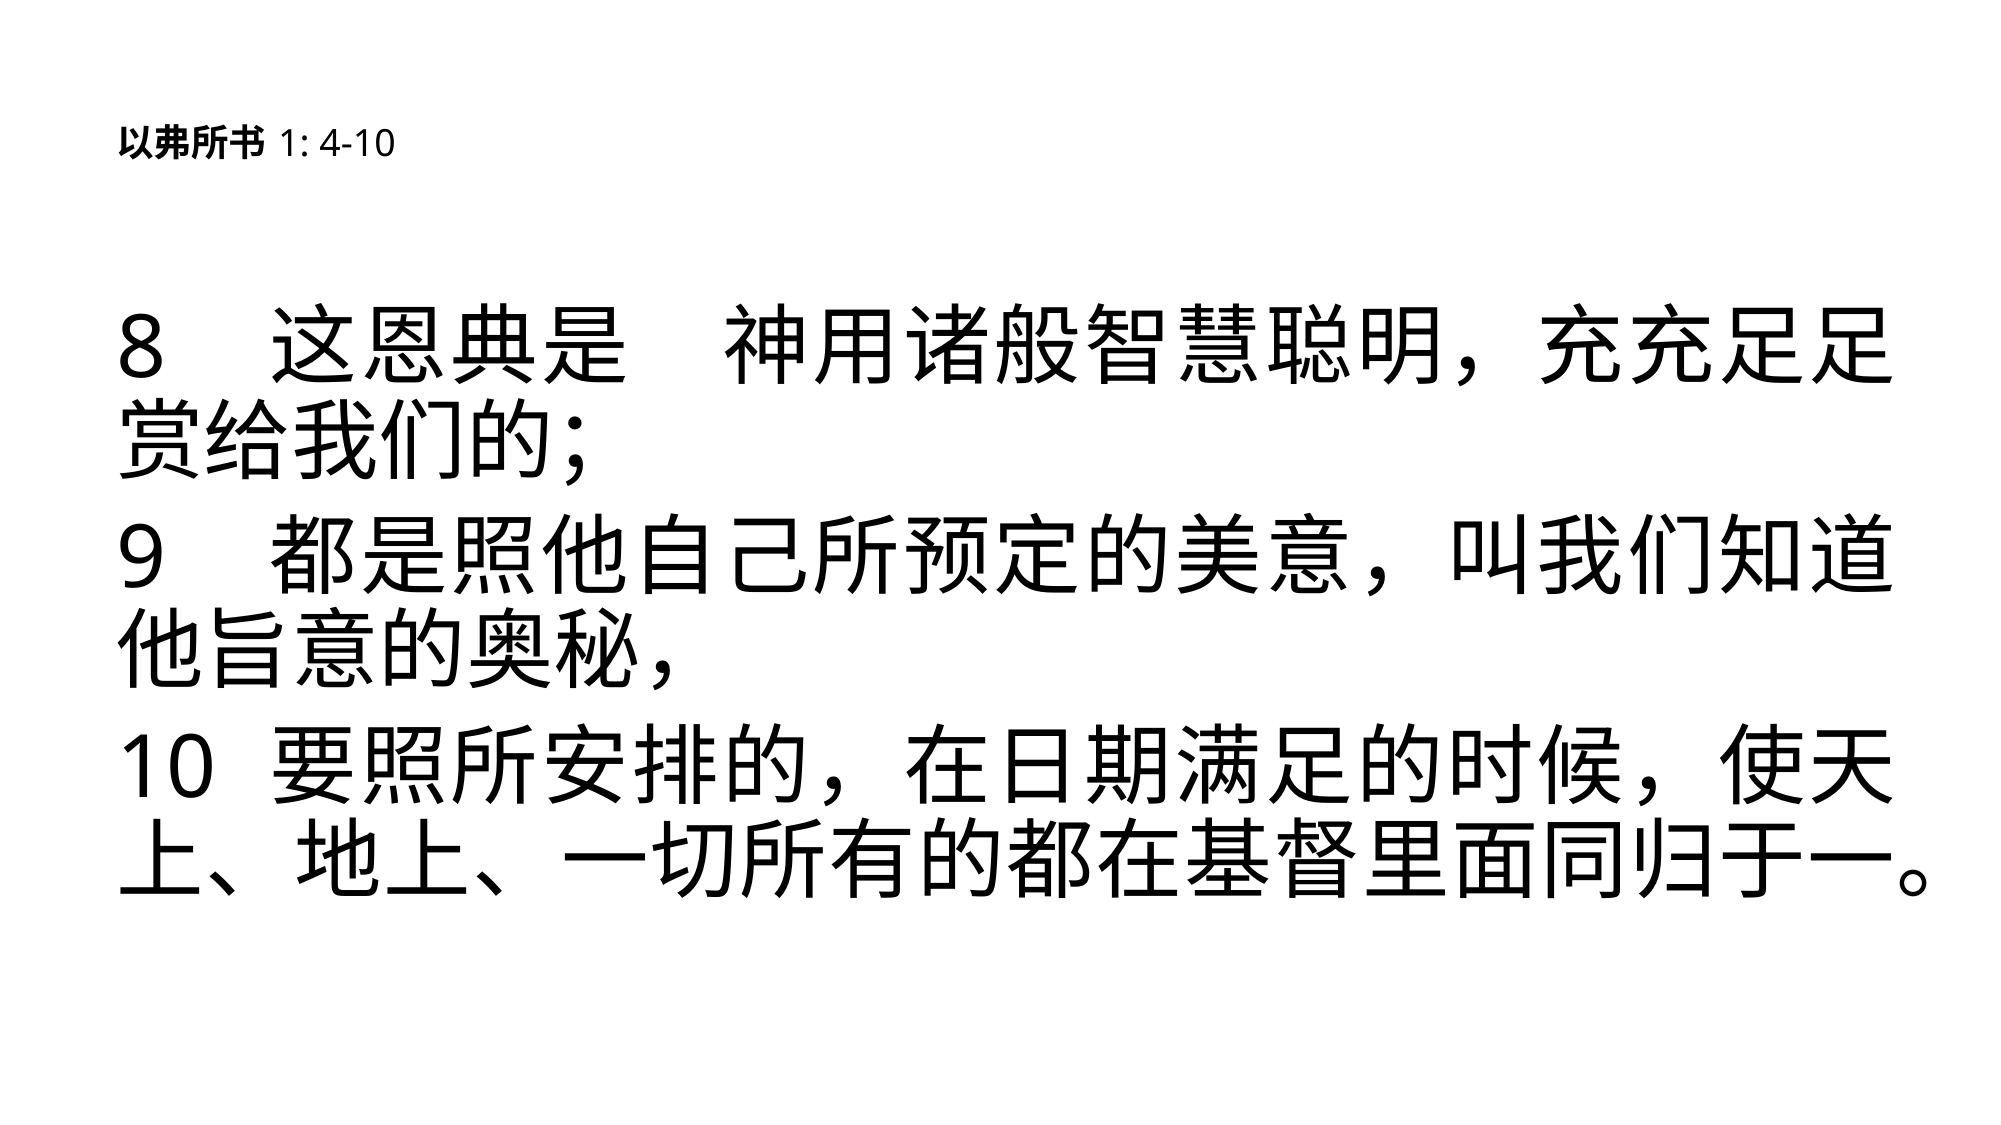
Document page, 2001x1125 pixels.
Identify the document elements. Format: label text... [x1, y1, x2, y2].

title 以弗所书 1: 4-10 [101, 74, 1827, 219]
list 8 这恩典是 神用诸般智慧聪明，充充足足赏给我们的； 9 都是照他自己所预定的美意，叫我们知道他旨意的奥秘， 10 要照所安排的，在日期满足的时候，使天上、地上、一切所有的都在基督里面同归于一。 [101, 294, 1913, 1125]
